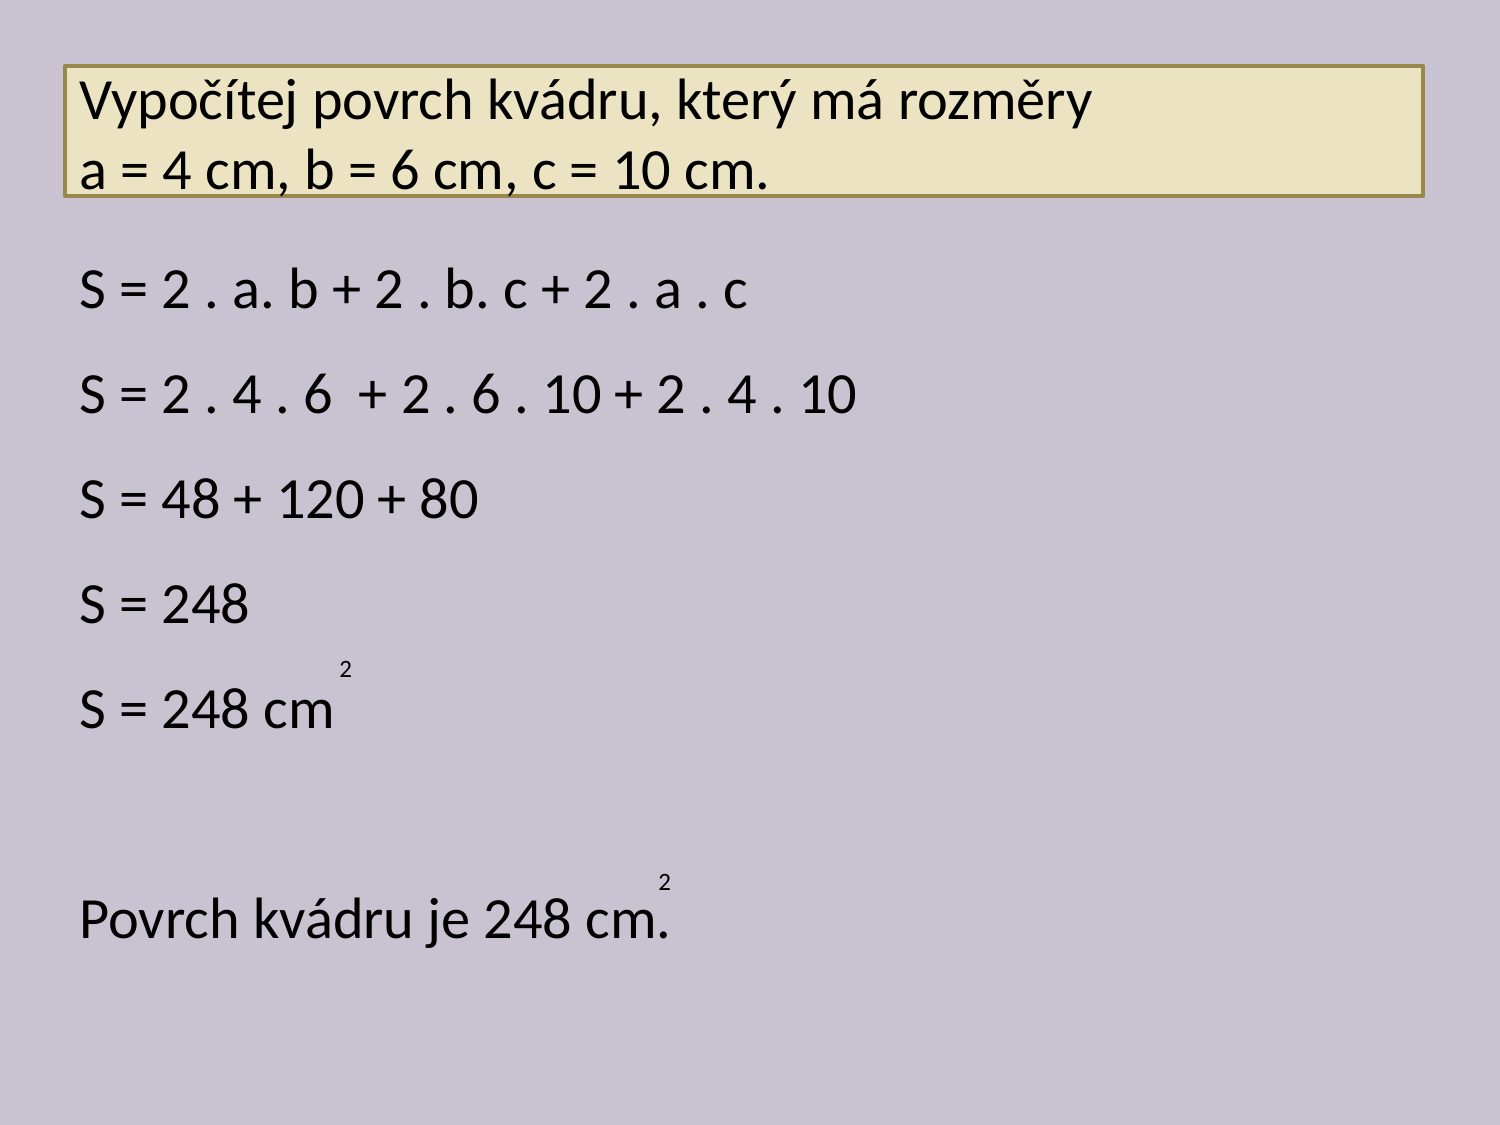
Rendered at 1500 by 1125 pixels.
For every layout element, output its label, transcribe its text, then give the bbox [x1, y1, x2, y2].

text_box 2 [324, 645, 384, 690]
text_box Vypočítej povrch kvádru, který má rozměry a = 4 cm, b = 6 cm, c = 10 cm. [63, 64, 1425, 198]
text_box S = 2 . a. b + 2 . b. c + 2 . a . c S = 2 . 4 . 6 + 2 . 6 . 10 + 2 . 4 . 10 S = 48 + 120 + 80 S = 248 S = 248 cm Povrch kvádru je 248 cm. [64, 208, 1447, 958]
text_box 2 [643, 857, 703, 903]
